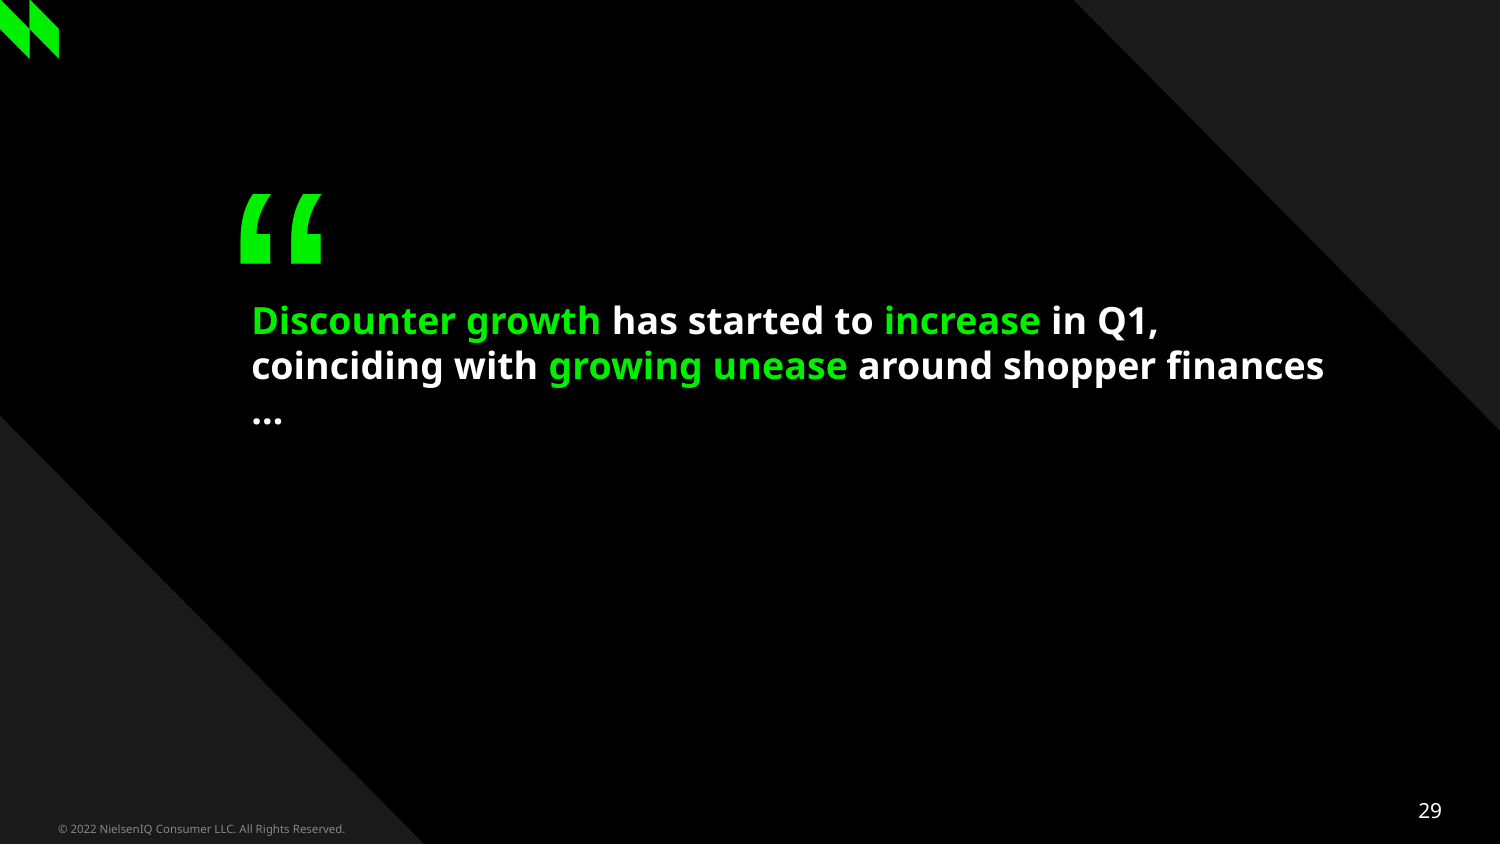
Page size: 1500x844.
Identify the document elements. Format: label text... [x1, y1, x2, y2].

title Discounter growth has started to increase in Q1, coinciding with growing unease around shopper finances … [251, 281, 1358, 699]
picture [0, 0, 59, 59]
